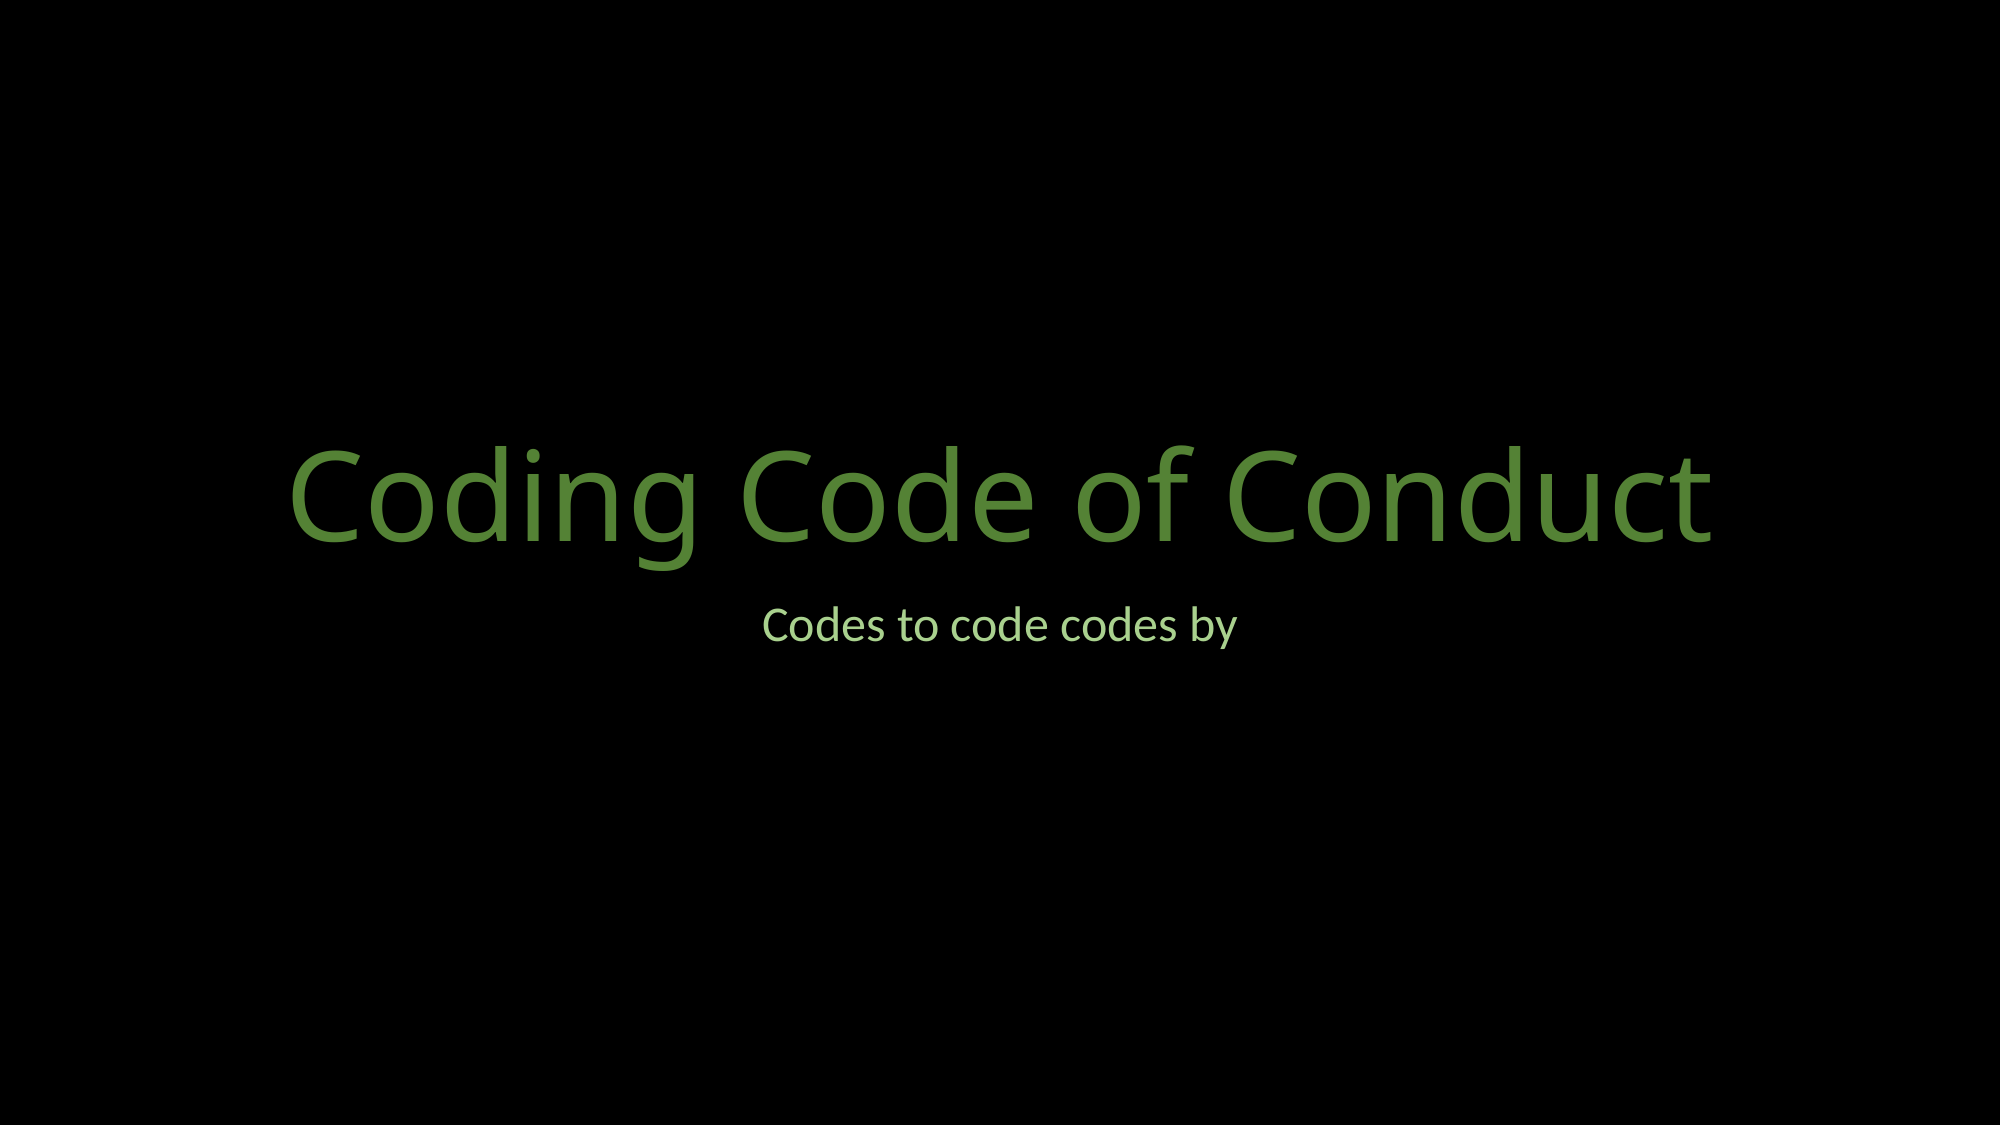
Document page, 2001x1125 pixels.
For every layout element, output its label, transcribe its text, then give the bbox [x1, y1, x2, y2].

subtitle Codes to code codes by [249, 590, 1750, 863]
title Coding Code of Conduct [249, 184, 1750, 576]
